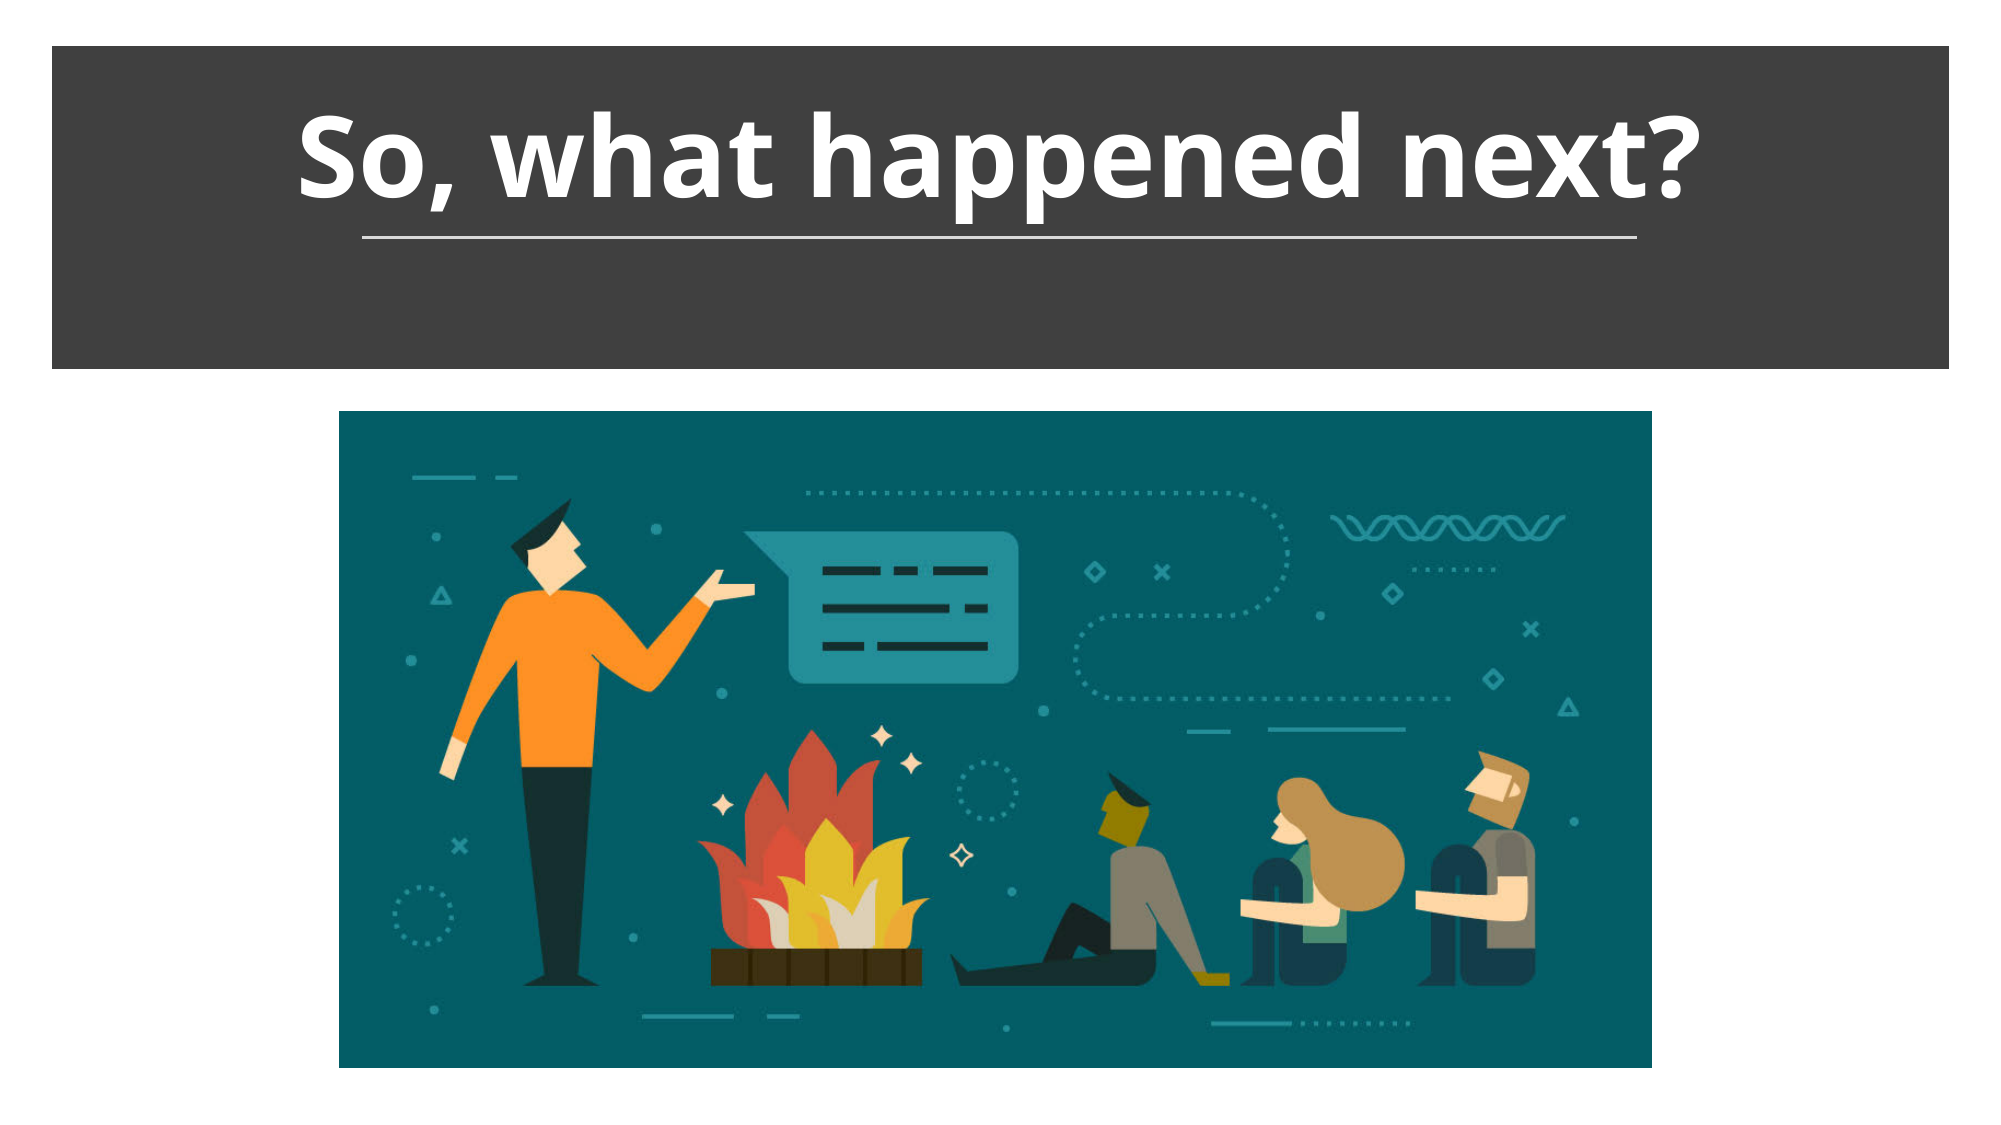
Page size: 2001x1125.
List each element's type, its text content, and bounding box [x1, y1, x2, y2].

text_box [61, 55, 1939, 360]
picture [339, 411, 1652, 1068]
title So, what happened next? [86, 76, 1914, 230]
